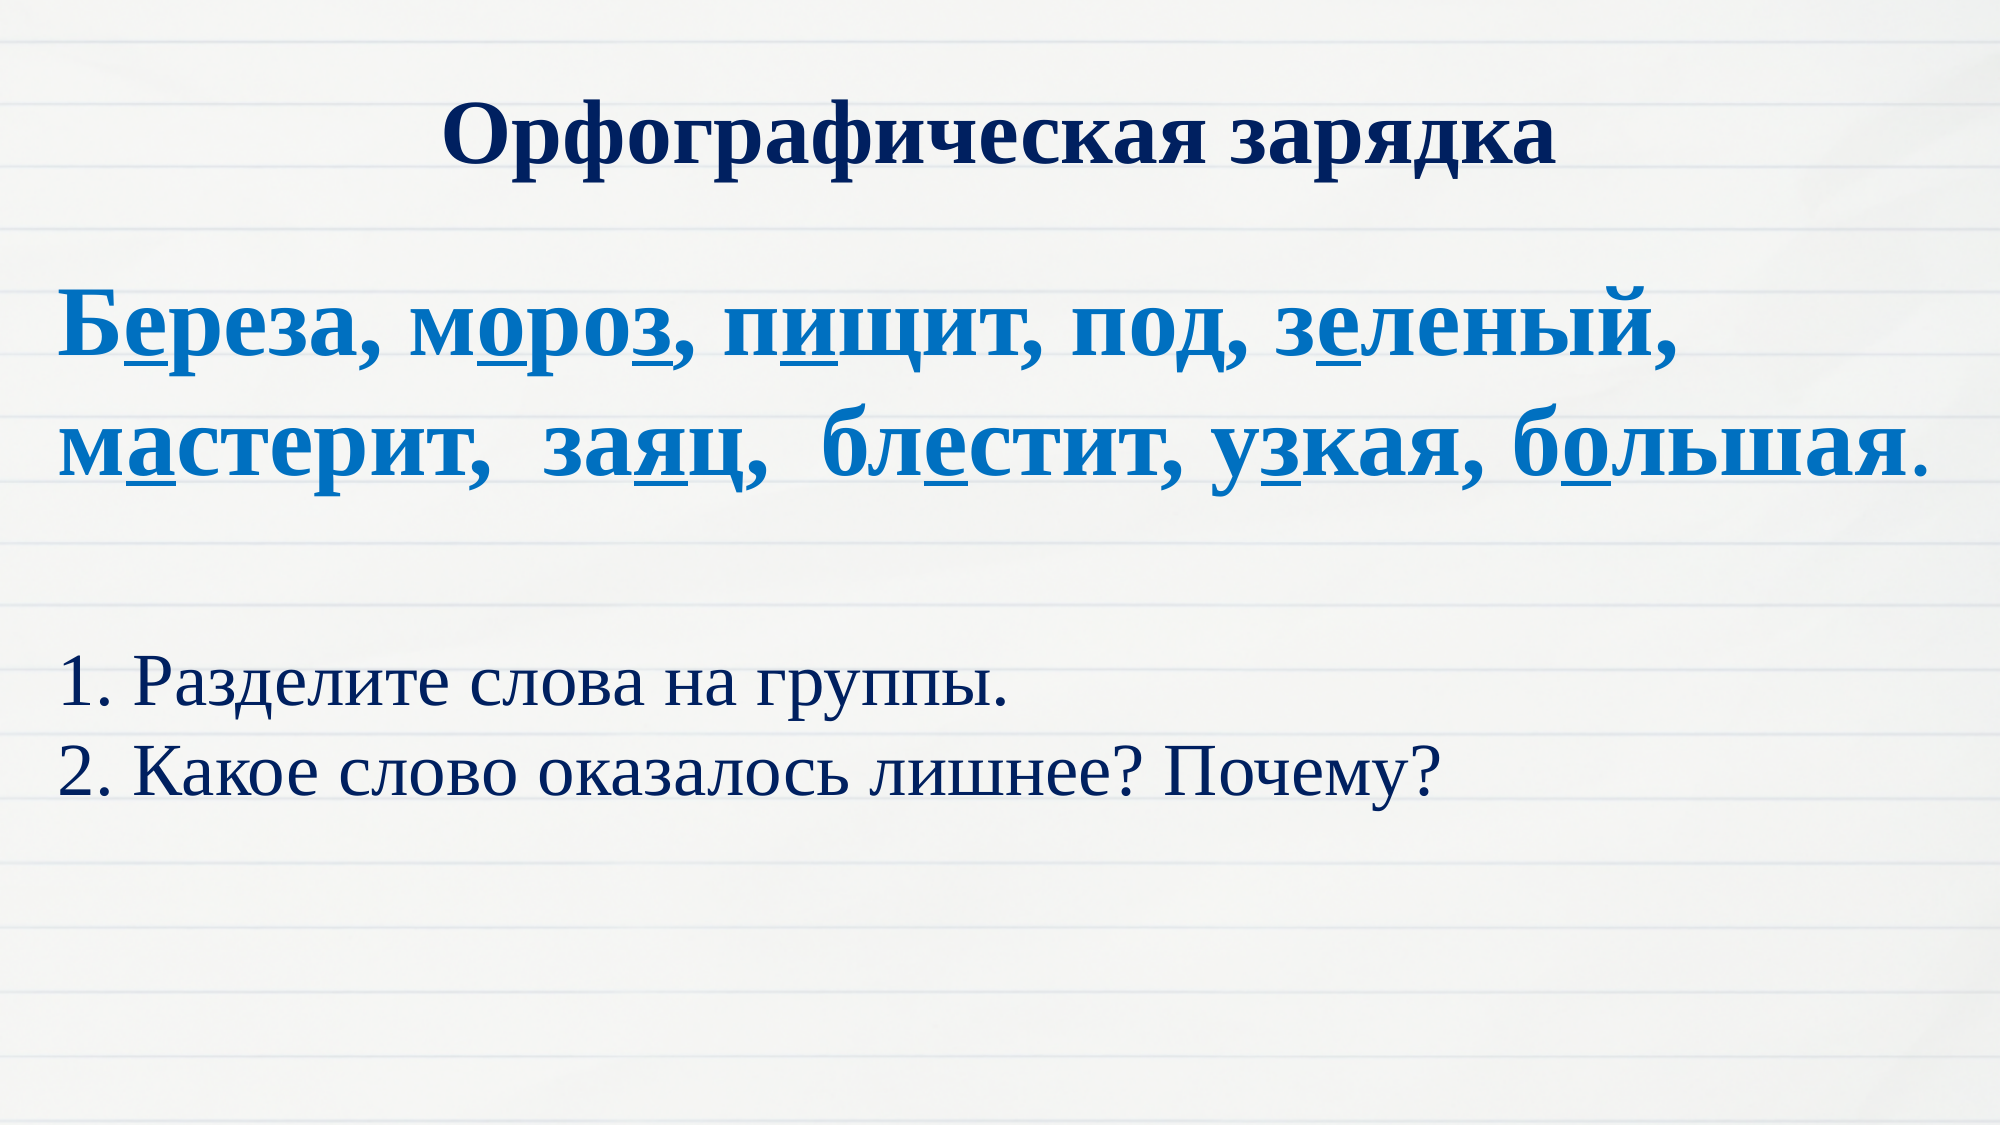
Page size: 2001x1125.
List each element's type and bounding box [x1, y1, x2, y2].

list [0, 0, 2000, 1125]
